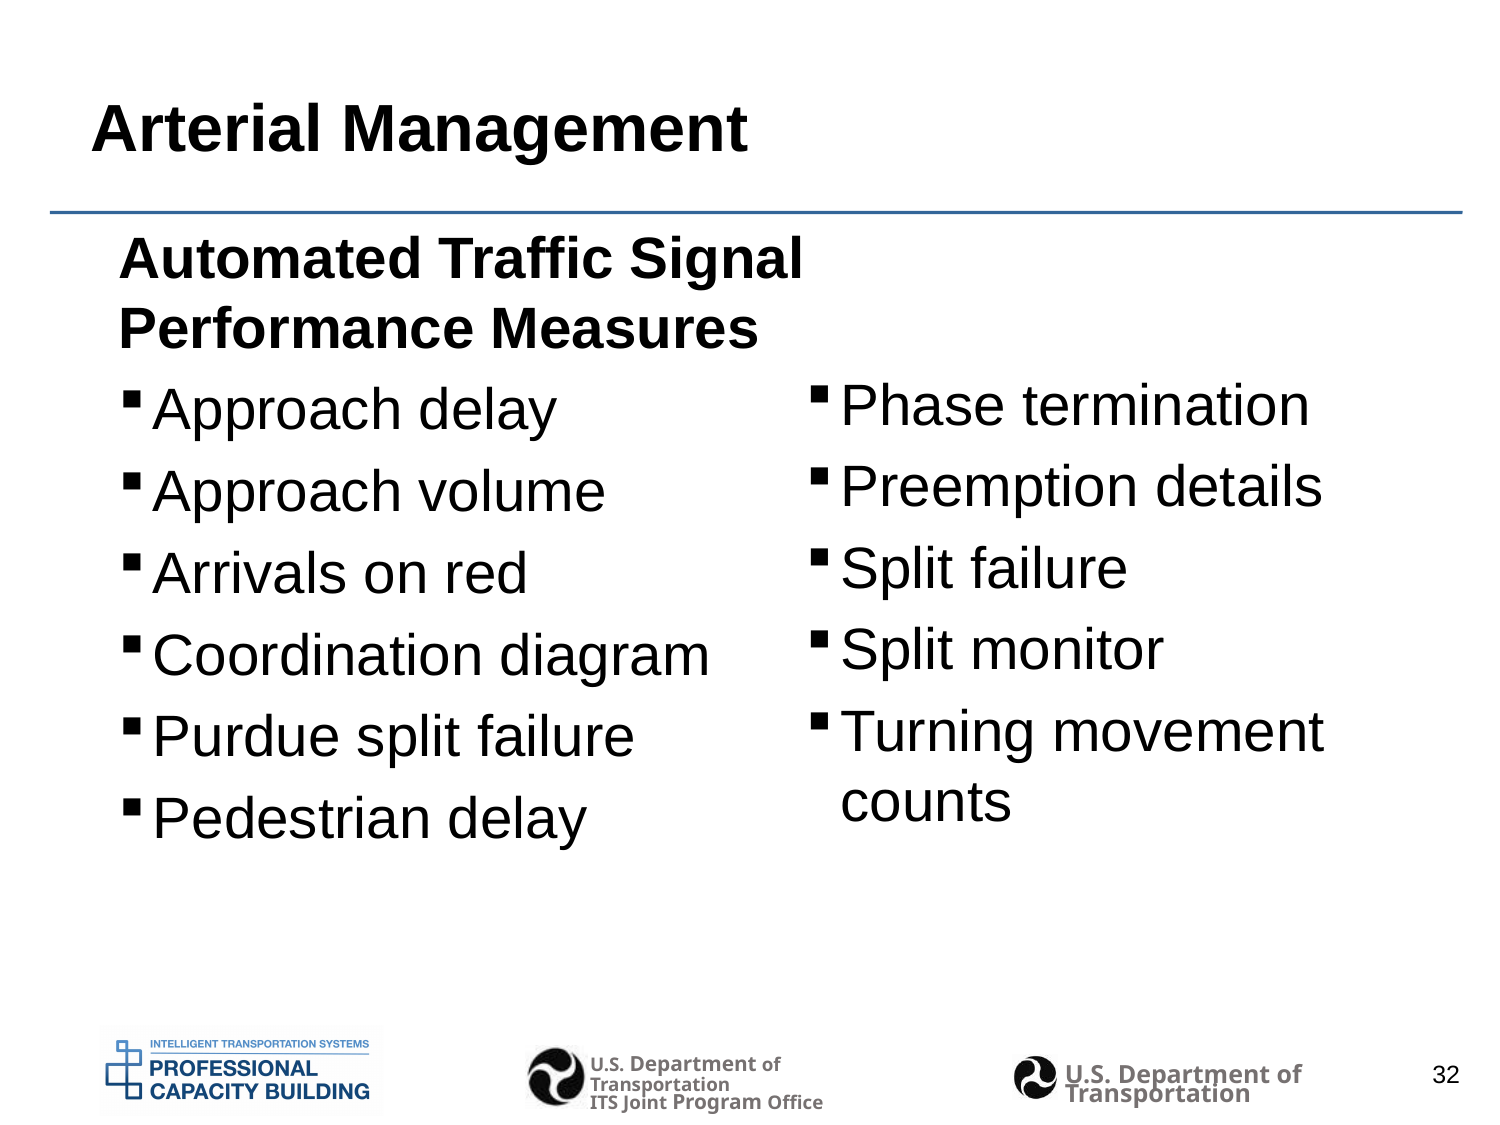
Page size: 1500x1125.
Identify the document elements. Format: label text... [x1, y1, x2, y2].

list Automated Traffic Signal Performance Measures Approach delay Approach volume Arrivals on red Coordination diagram Purdue split failure Pedestrian delay [74, 212, 762, 956]
picture [99, 1025, 384, 1116]
list Phase termination Preemption details Split failure Split monitor Turning movement counts [762, 212, 1426, 956]
picture [525, 1045, 588, 1109]
title Arterial Management [75, 62, 1425, 188]
picture [1012, 1054, 1058, 1100]
